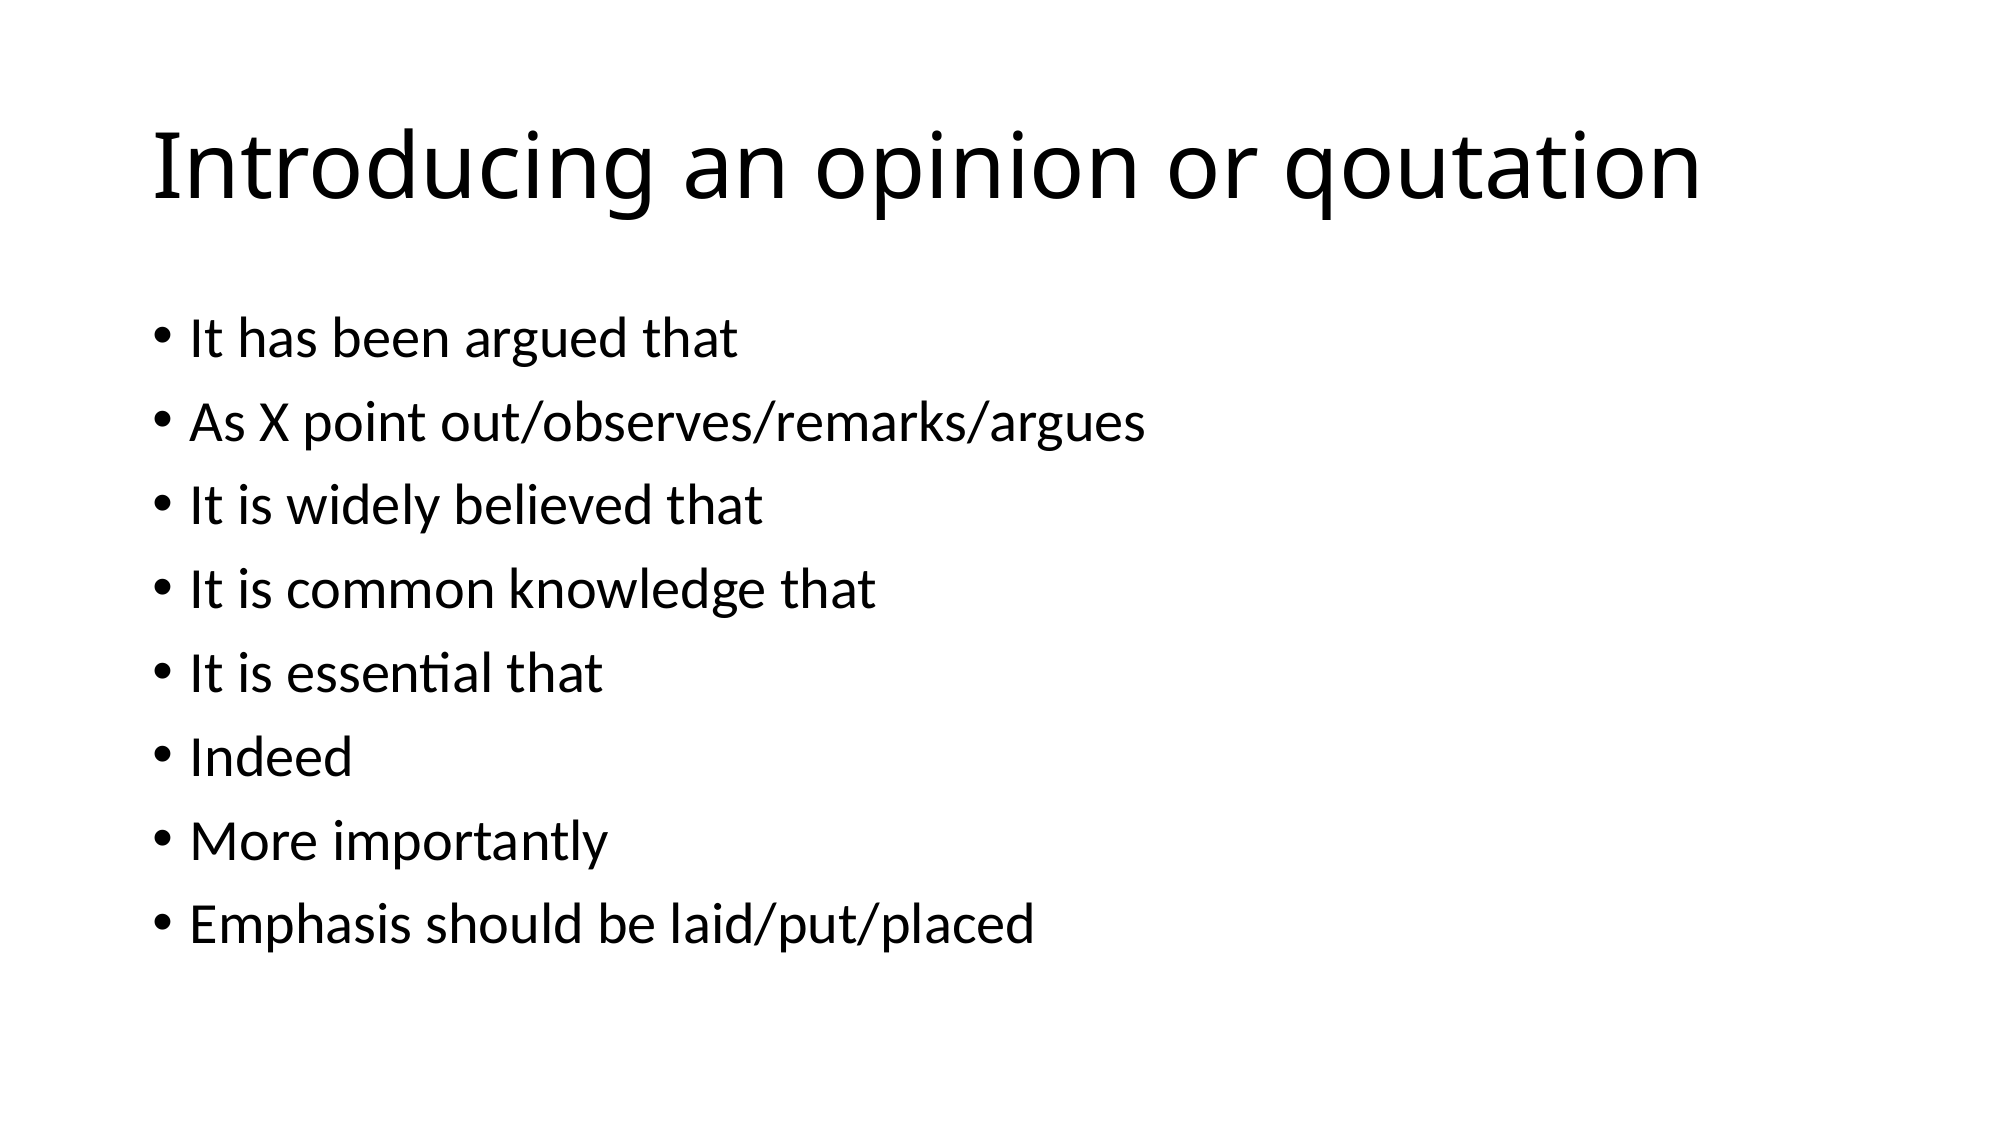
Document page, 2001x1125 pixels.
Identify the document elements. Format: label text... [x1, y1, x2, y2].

list It has been argued that As X point out/observes/remarks/argues It is widely believed that It is common knowledge that It is essential that Indeed More importantly Emphasis should be laid/put/placed [137, 299, 1863, 1014]
title Introducing an opinion or qoutation [137, 59, 1863, 278]
